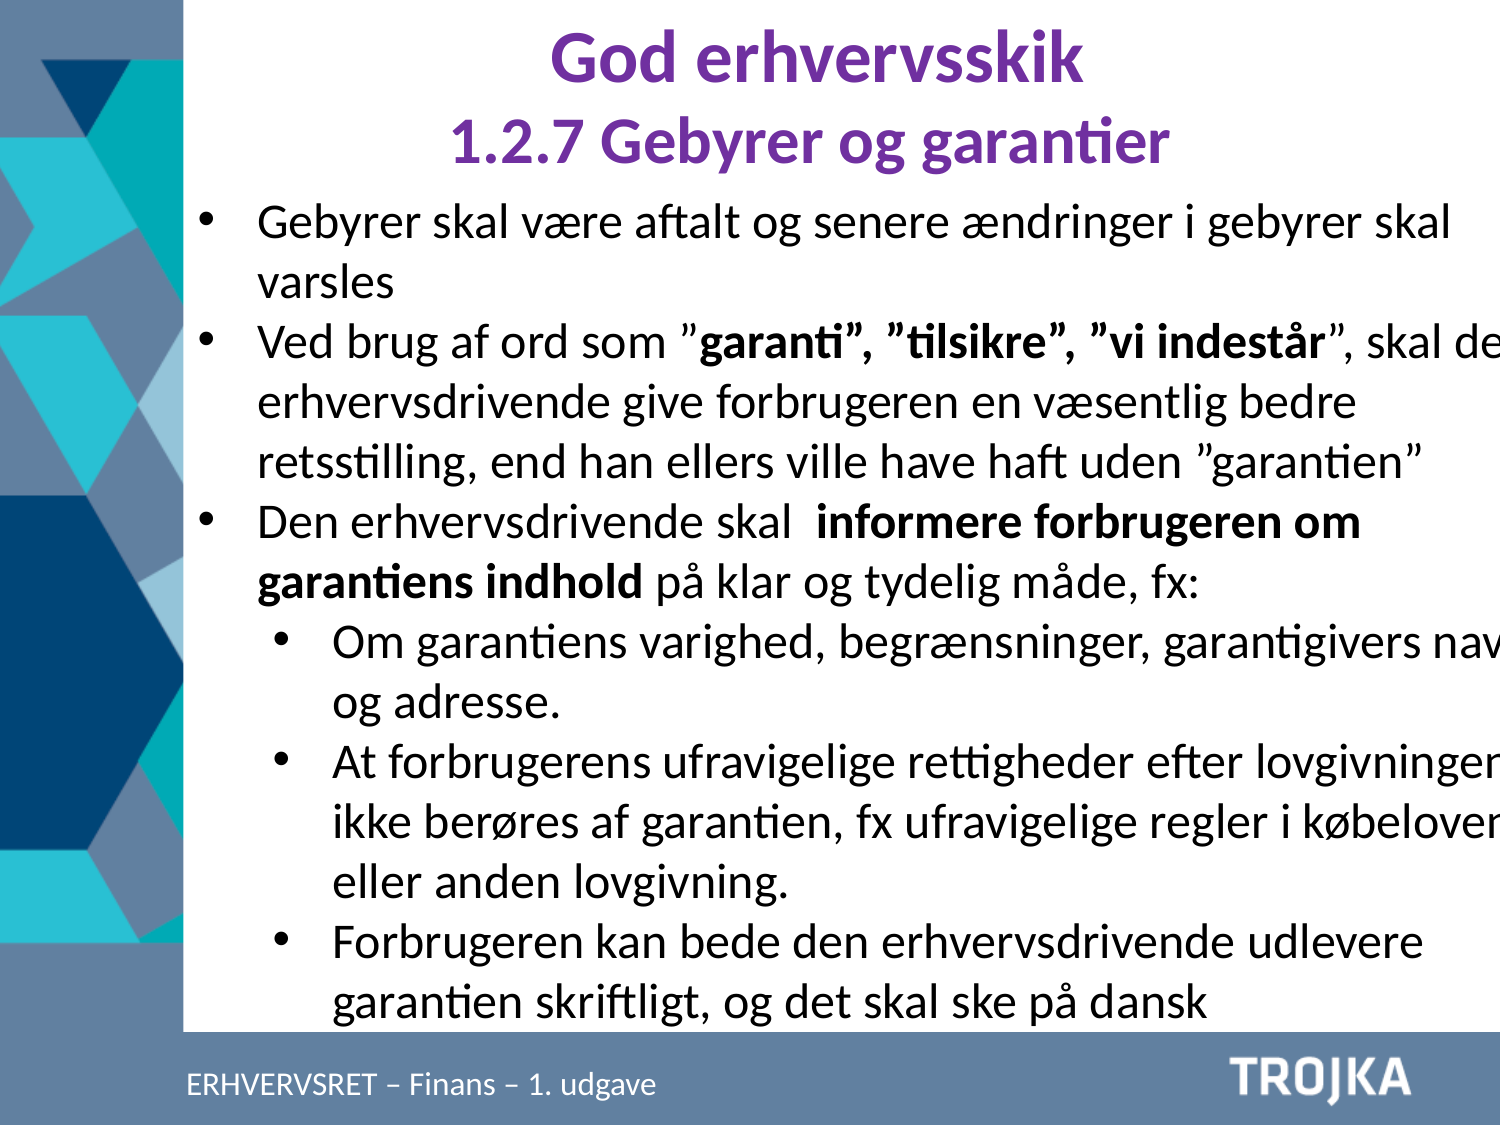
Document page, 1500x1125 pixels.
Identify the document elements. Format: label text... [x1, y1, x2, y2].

text_box God erhvervsskik 1.2.7 Gebyrer og garantier [135, 0, 1500, 185]
picture [0, 0, 1500, 1125]
text_box Gebyrer skal være aftalt og senere ændringer i gebyrer skal varsles Ved brug af ord som ”garanti”, ”tilsikre”, ”vi indestår”, skal den erhvervsdrivende give forbrugeren en væsentlig bedre retsstilling, end han ellers ville have haft uden ”garantien” Den erhvervsdrivende skal informere forbrugeren om garantiens indhold på klar og tydelig måde, fx: Om garantiens varighed, begrænsninger, garantigivers navn og adresse. At forbrugerens ufravigelige rettigheder efter lovgivningen ikke berøres af garantien, fx ufravigelige regler i købeloven eller anden lovgivning. Forbrugeren kan bede den erhvervsdrivende udlevere garantien skriftligt, og det skal ske på dansk [183, 180, 1500, 1036]
